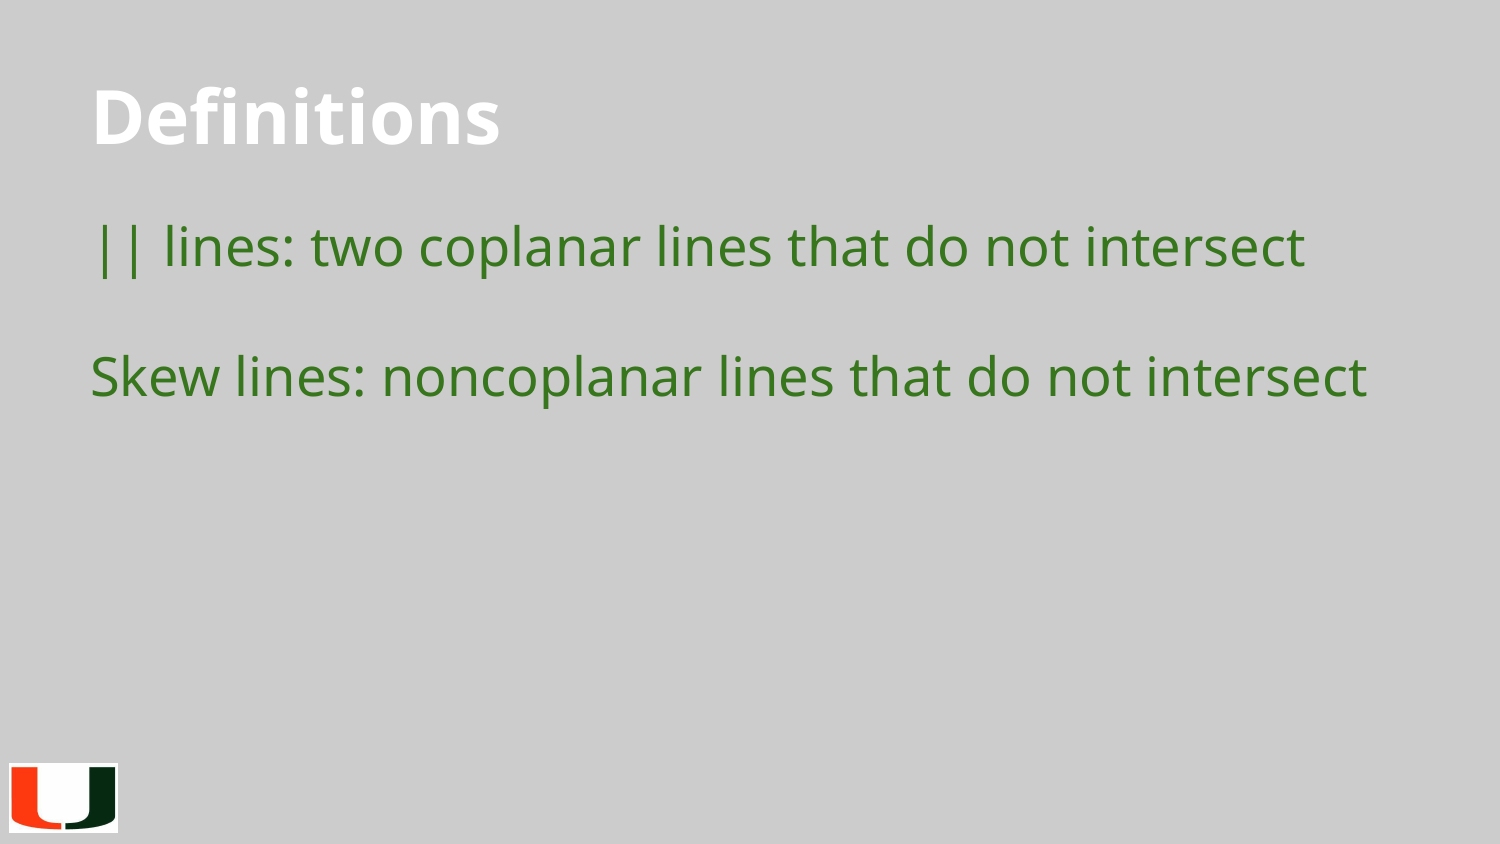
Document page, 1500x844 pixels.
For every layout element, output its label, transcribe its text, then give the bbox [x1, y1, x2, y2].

title Definitions [75, 33, 1425, 175]
list || lines: two coplanar lines that do not intersect Skew lines: noncoplanar lines that do not intersect [75, 196, 1425, 808]
picture [9, 763, 118, 833]
